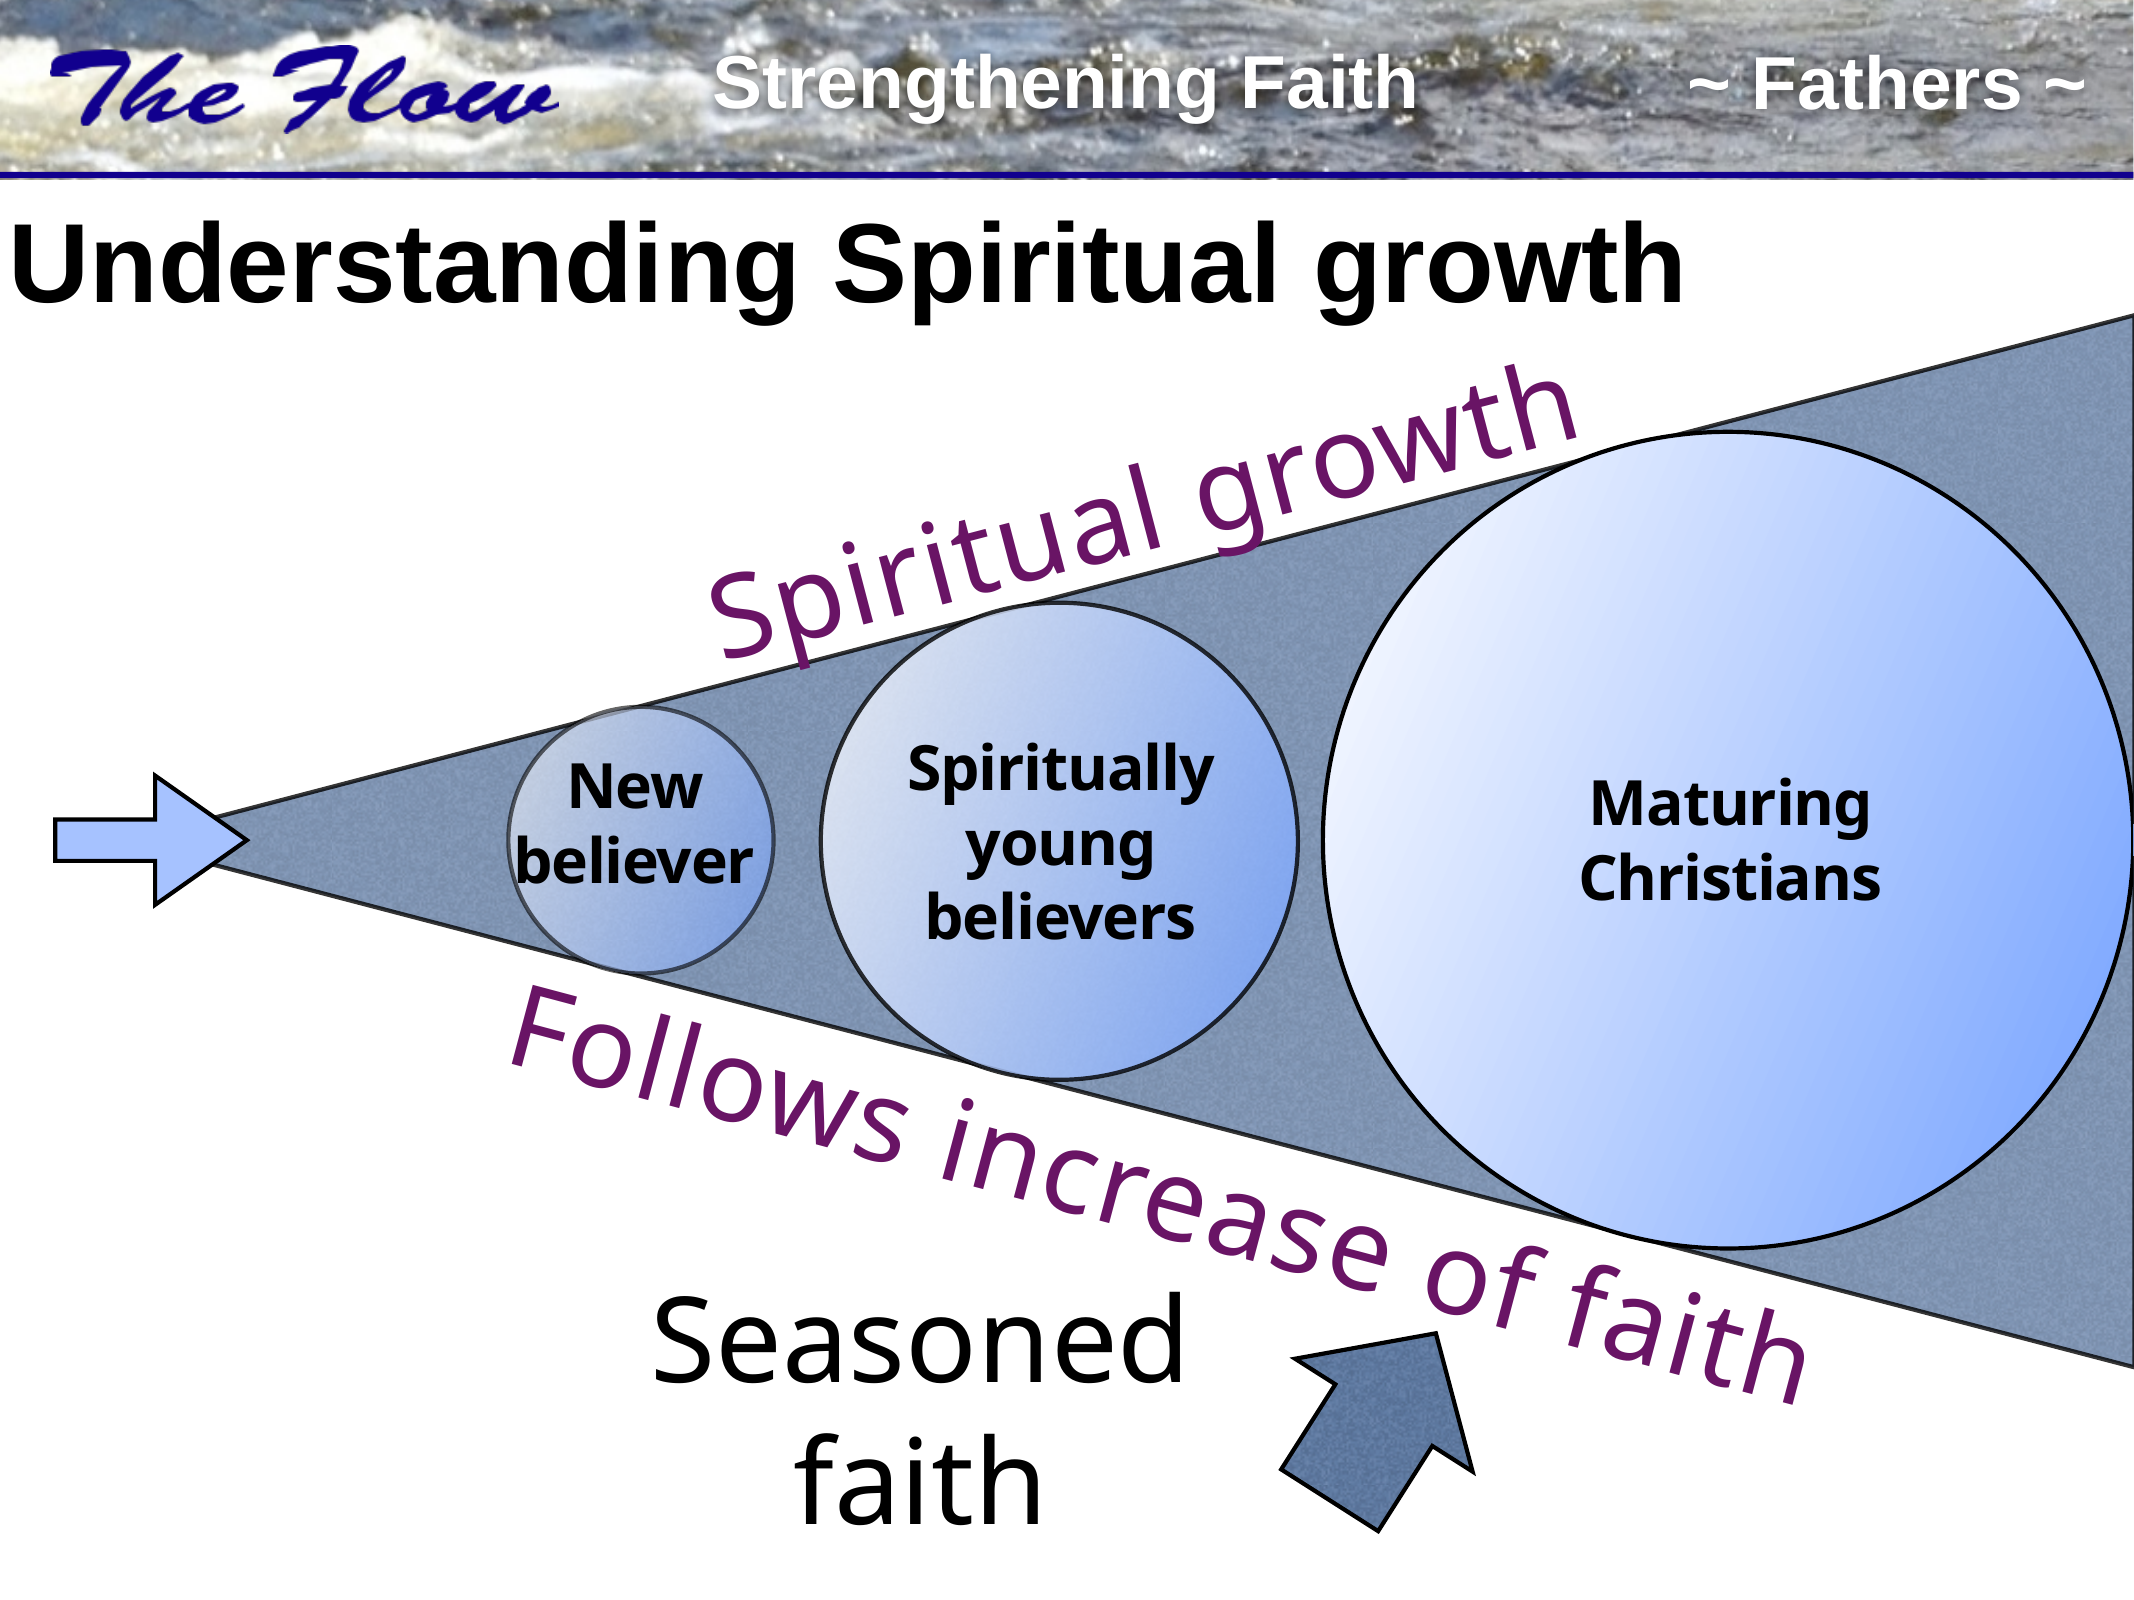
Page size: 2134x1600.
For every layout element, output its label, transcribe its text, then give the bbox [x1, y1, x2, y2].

title Understanding Spiritual growth [0, 180, 1955, 345]
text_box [54, 288, 2134, 1557]
picture [0, 0, 2134, 171]
